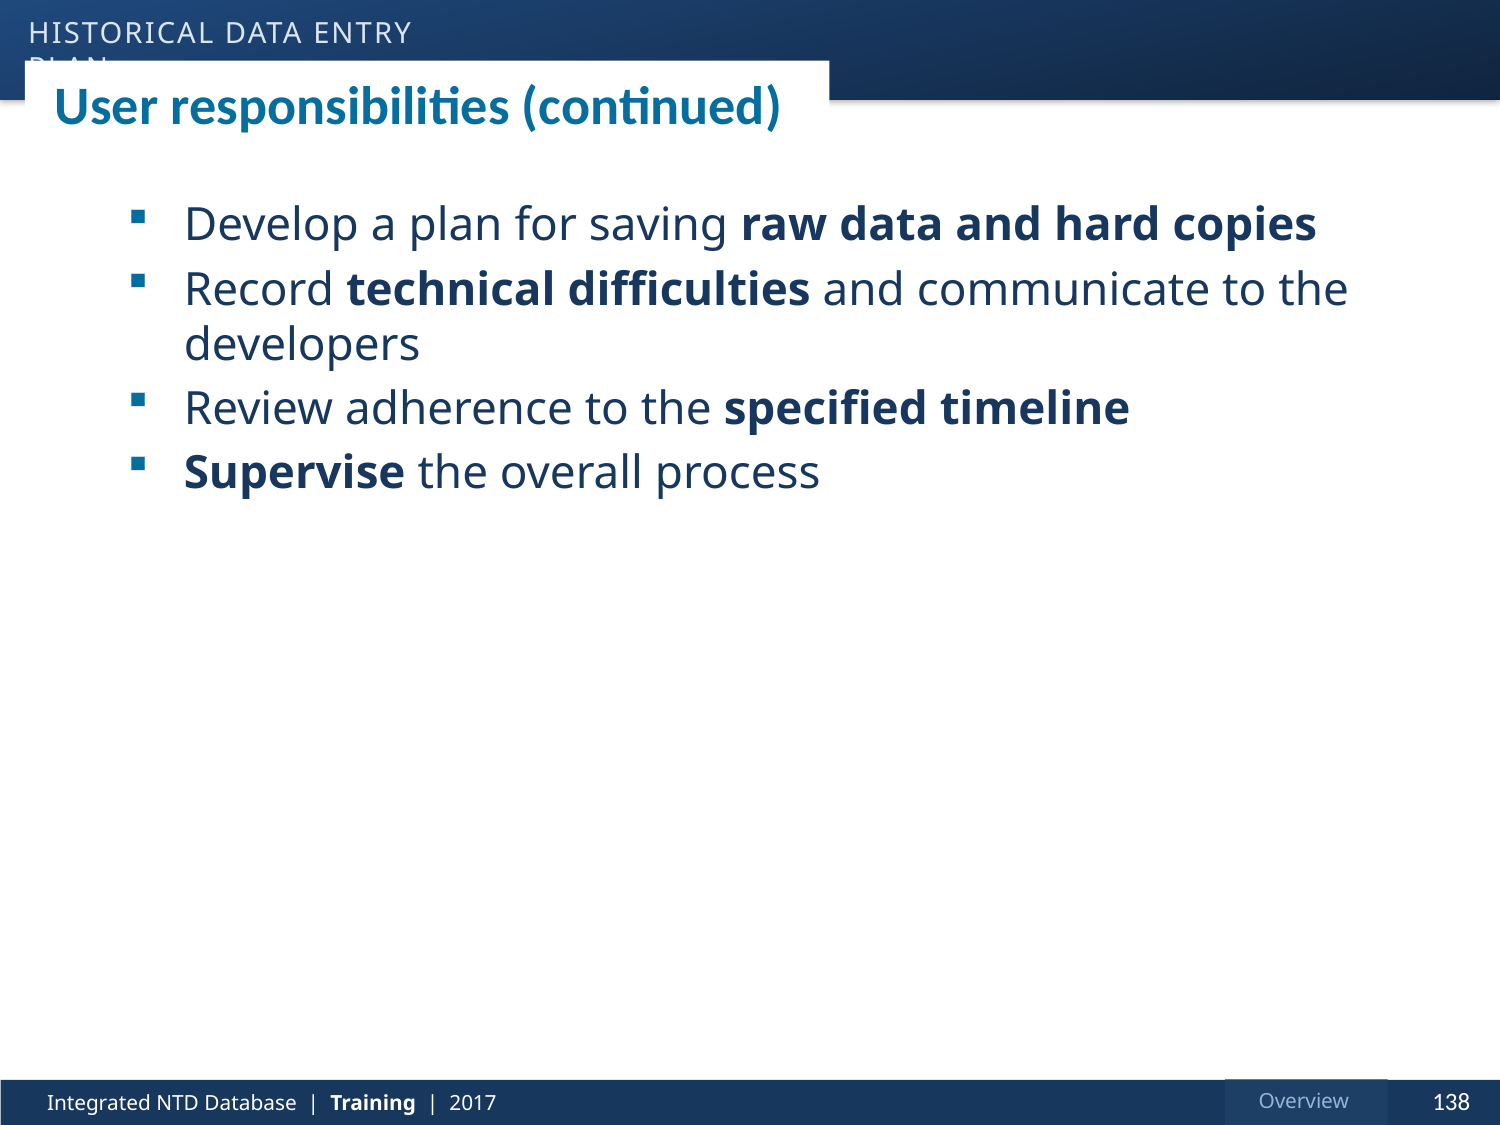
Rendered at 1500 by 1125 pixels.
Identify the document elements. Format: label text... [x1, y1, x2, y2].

title User responsibilities (continued) [24, 60, 830, 146]
list Develop a plan for saving raw data and hard copies Record technical difficulties and communicate to the developers Review adherence to the specified timeline Supervise the overall process [112, 187, 1400, 930]
list Historical data entry plan [28, 6, 422, 58]
